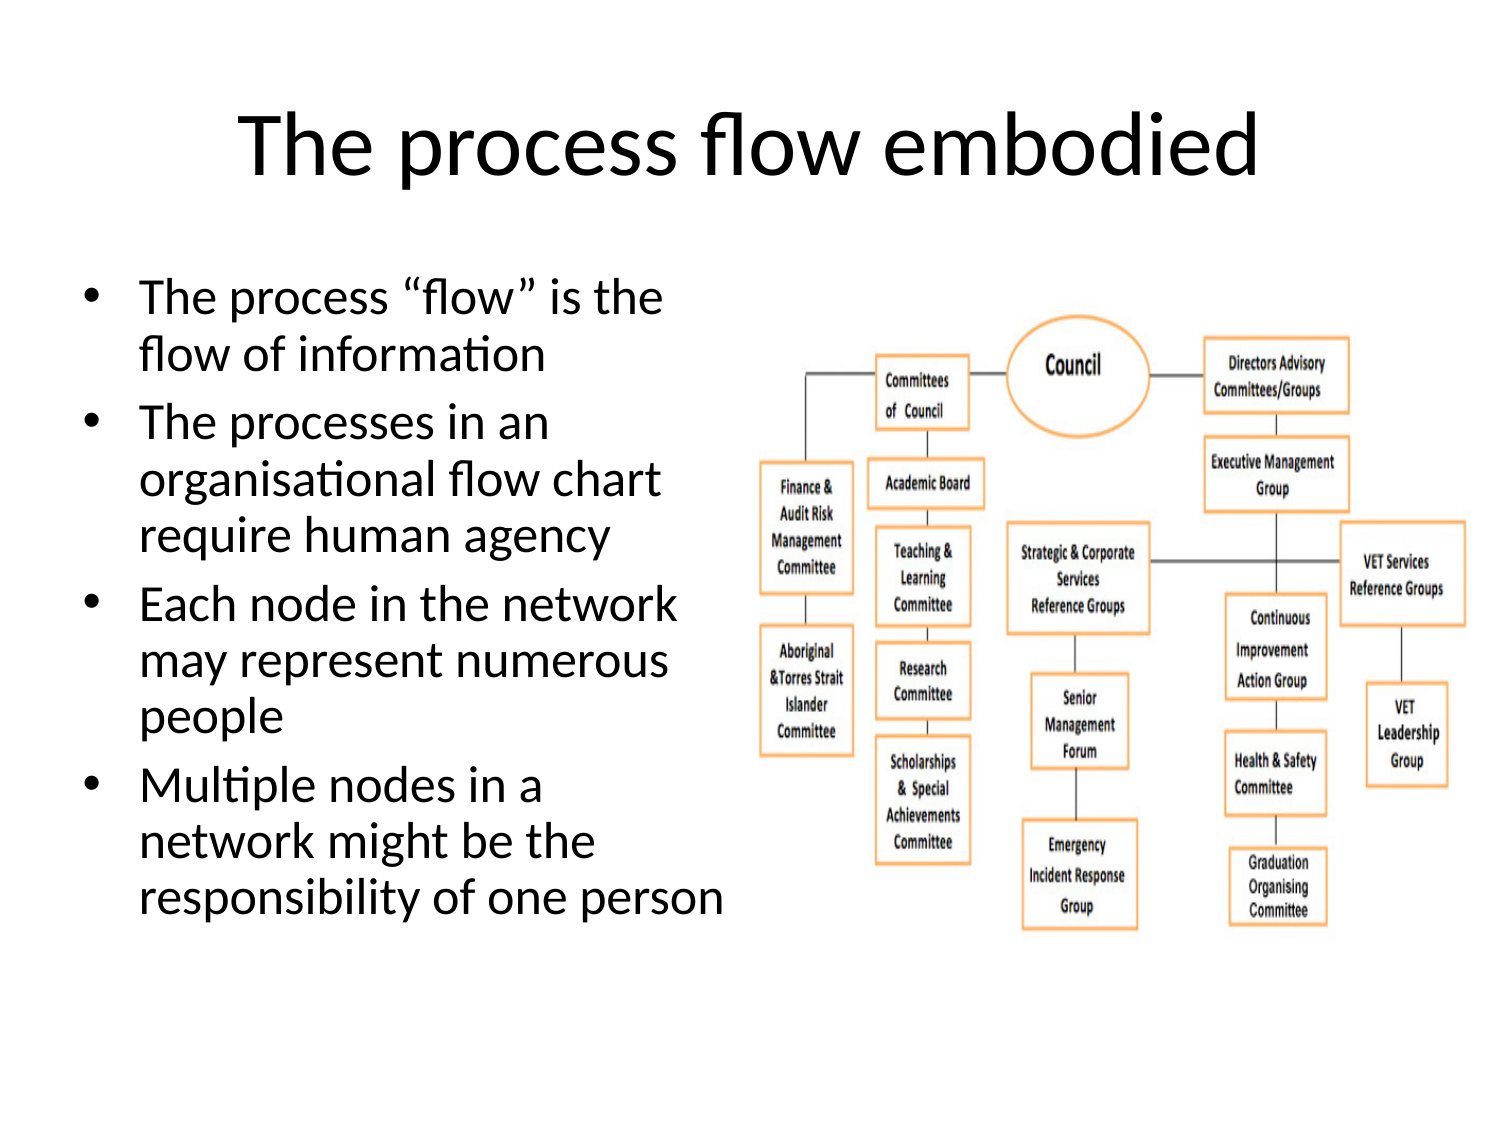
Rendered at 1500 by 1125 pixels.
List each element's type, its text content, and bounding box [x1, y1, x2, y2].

title The process flow embodied [74, 44, 1426, 234]
list The process “flow” is the flow of information The processes in an organisational flow chart require human agency Each node in the network may represent numerous people Multiple nodes in a network might be the responsibility of one person [74, 261, 738, 1060]
picture [749, 302, 1471, 953]
